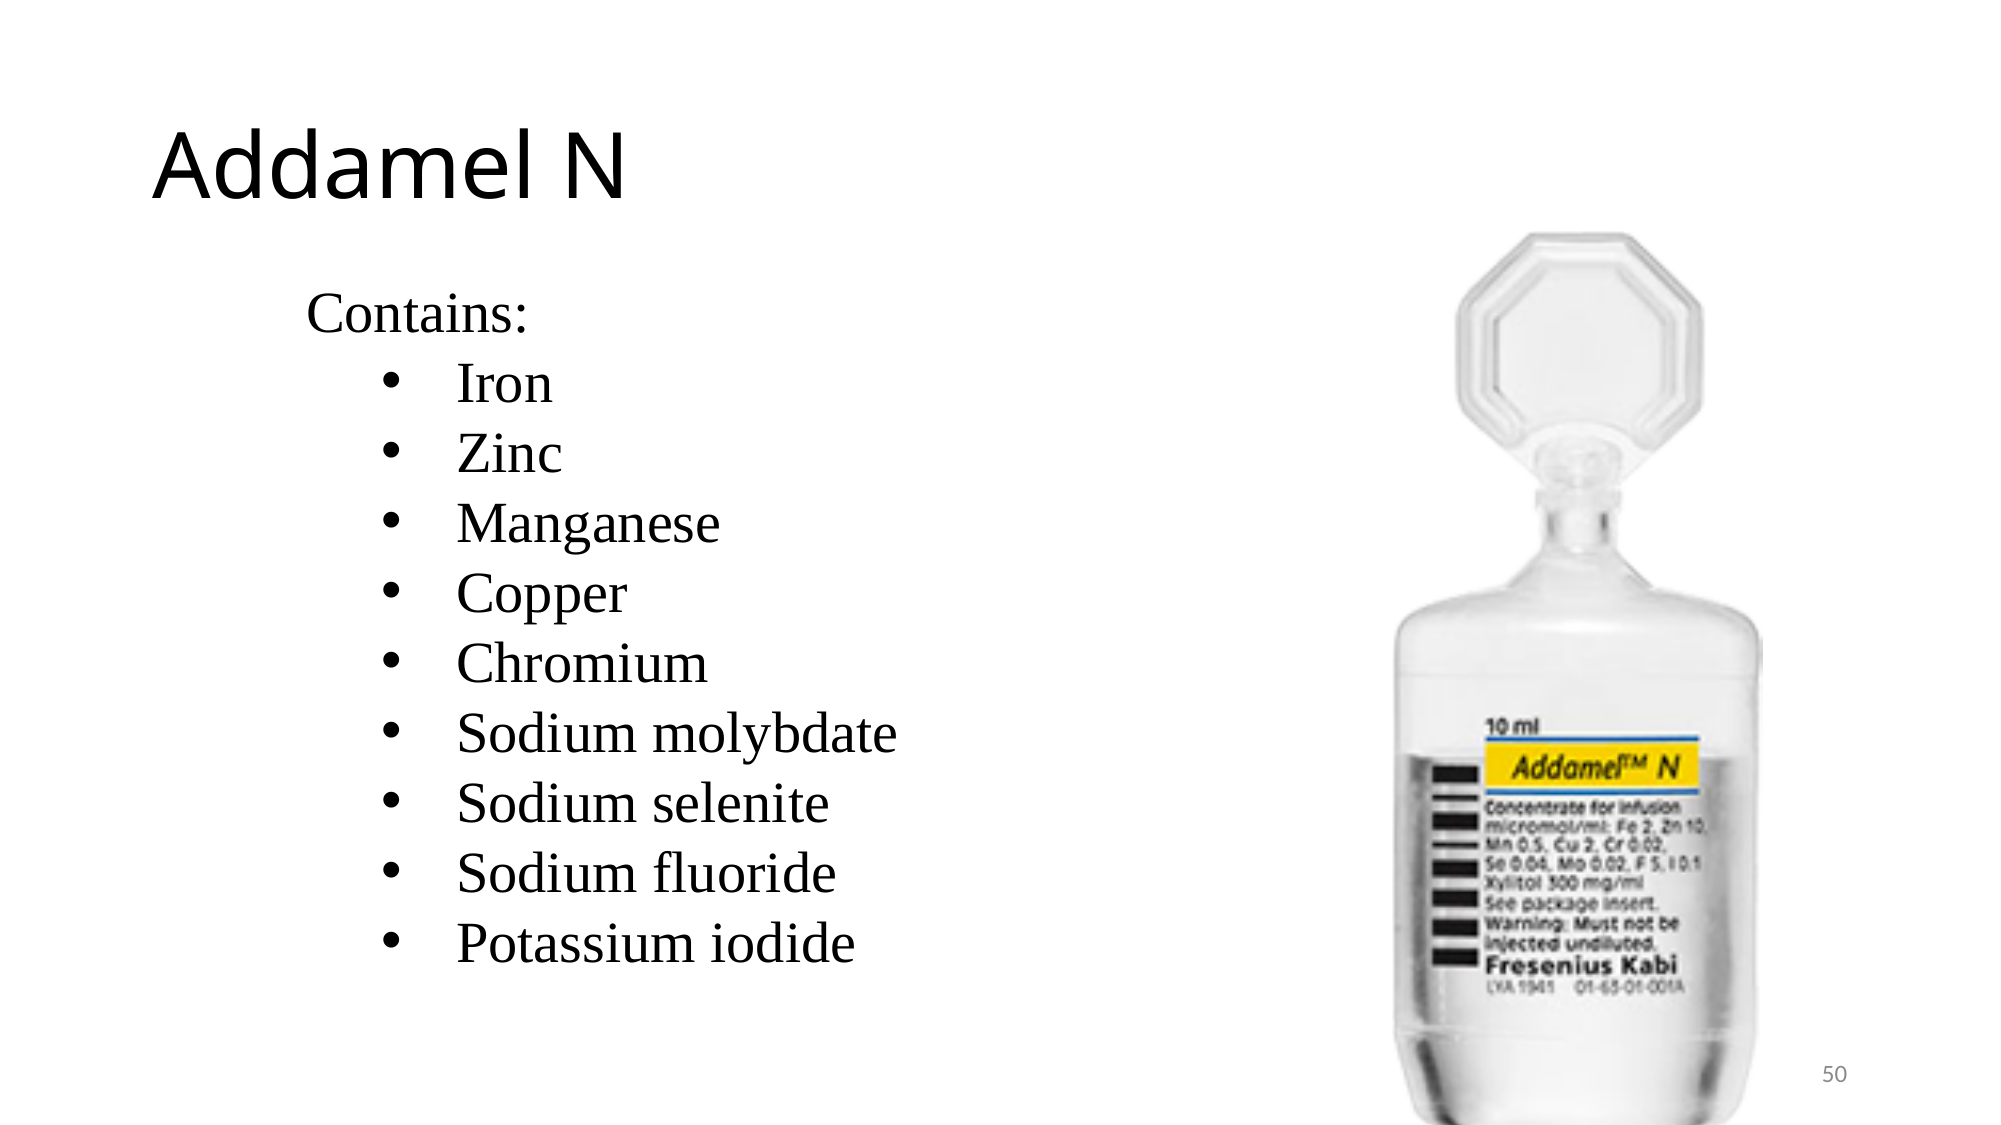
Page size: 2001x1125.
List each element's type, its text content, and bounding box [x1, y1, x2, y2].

picture [1392, 231, 1763, 1125]
text_box Contains: Iron Zinc Manganese Copper Chromium Sodium molybdate Sodium selenite Sodium fluoride Potassium iodide [291, 267, 1392, 982]
slide_number 50 [1763, 1042, 1863, 1103]
title Addamel N [137, 59, 1863, 278]
